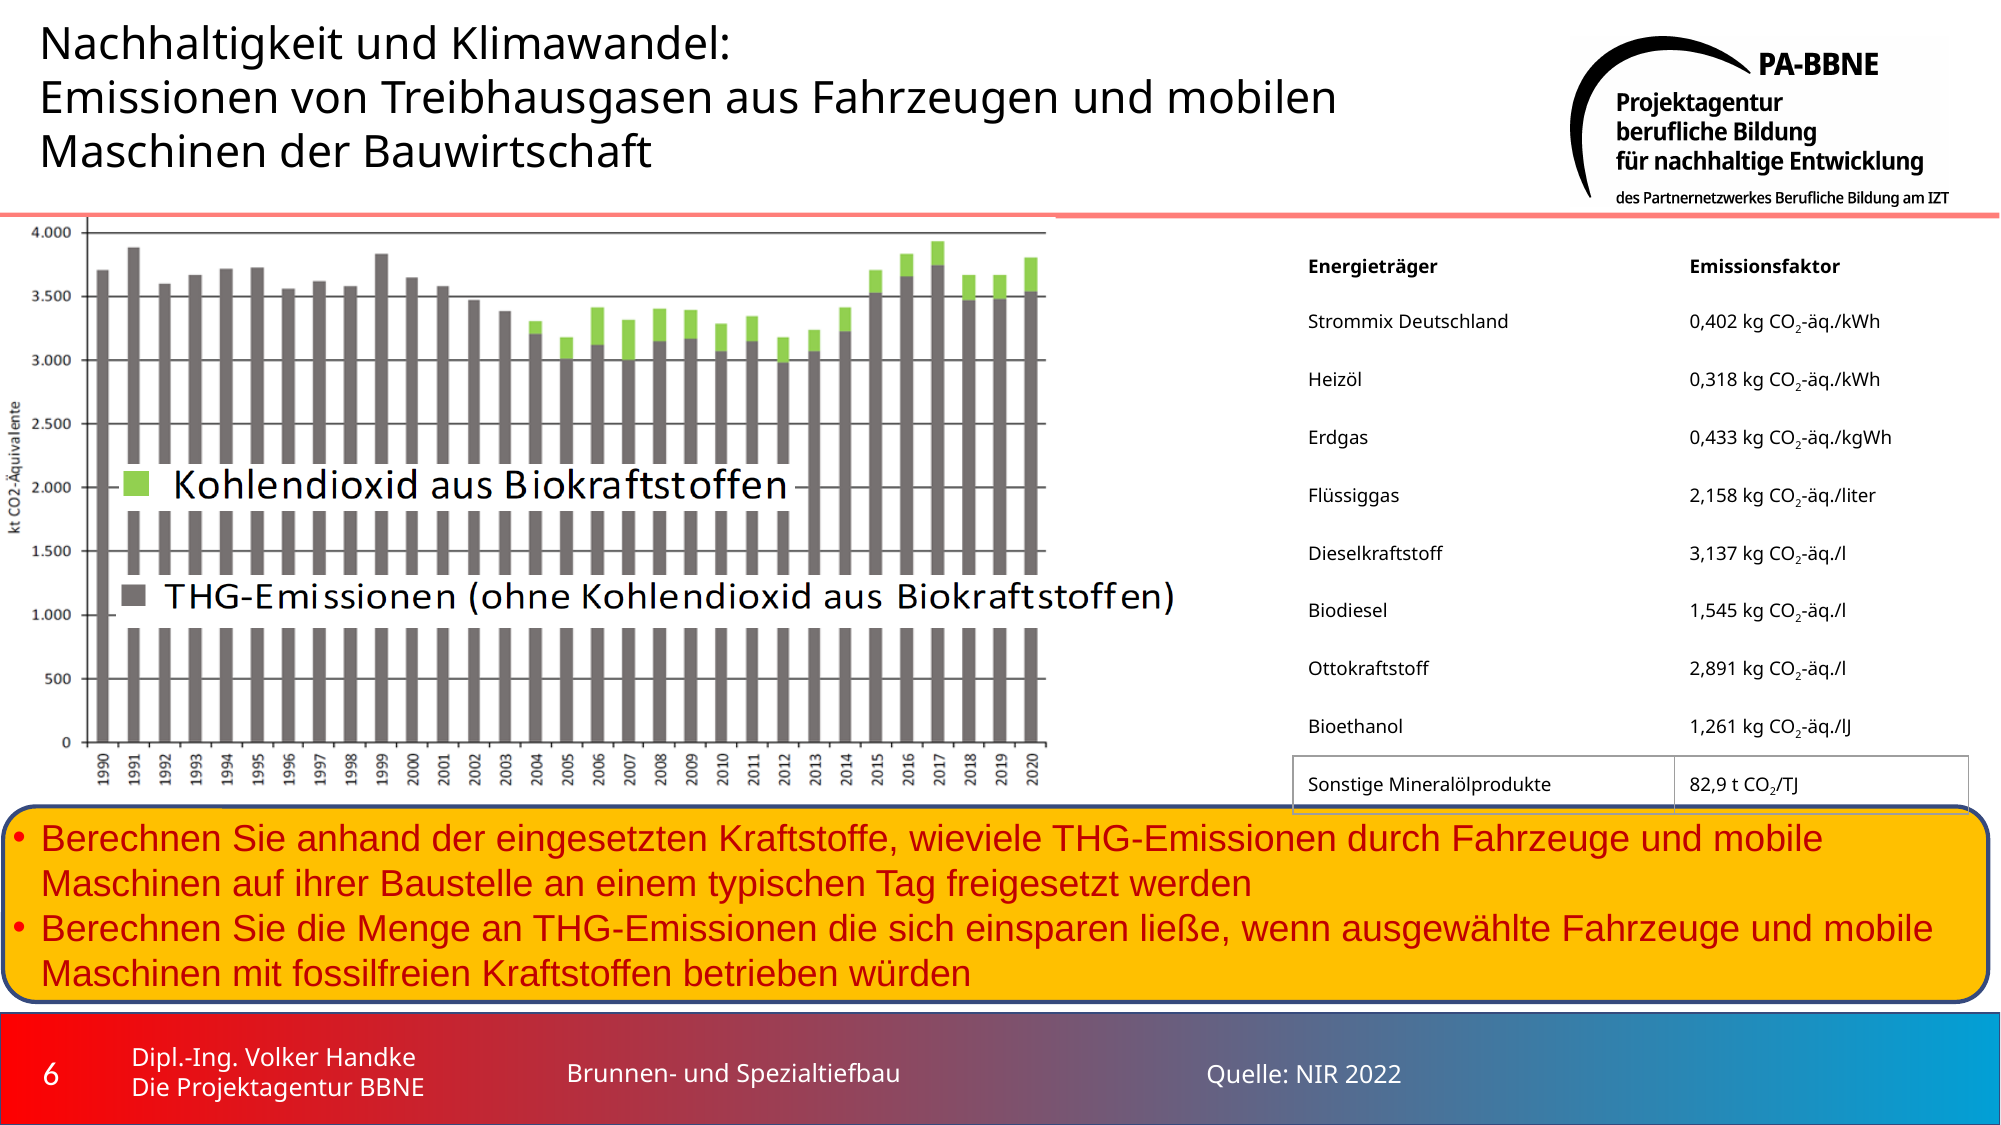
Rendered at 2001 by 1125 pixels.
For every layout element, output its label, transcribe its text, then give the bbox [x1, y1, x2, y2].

title Nachhaltigkeit und Klimawandel: Emissionen von Treibhausgasen aus Fahrzeugen und mobilen Maschinen der Bauwirtschaft [24, 6, 1527, 185]
table_cell Sonstige Mineralölprodukte [1294, 757, 1674, 813]
footer Dipl.-Ing. Volker Handke Die Projektagentur BBNE [116, 1026, 533, 1118]
table_cell 1,545 kg CO2-äq./l [1675, 583, 1968, 641]
table_cell 0,433 kg CO2-äq./kgWh [1675, 410, 1968, 467]
picture [0, 216, 1182, 798]
table_cell 3,137 kg CO2-äq./l [1675, 525, 1968, 583]
picture [1570, 36, 1949, 207]
table_cell Heizöl [1293, 352, 1675, 410]
table_header Energieträger [1293, 239, 1675, 294]
table_cell Biodiesel [1293, 583, 1675, 641]
list Quelle: NIR 2022 [1191, 1026, 1949, 1118]
text_box Brunnen- und Spezialtiefbau [551, 1026, 969, 1120]
table_cell Erdgas [1293, 410, 1675, 467]
table_cell 2,158 kg CO2-äq./liter [1675, 467, 1968, 525]
table_cell Strommix Deutschland [1293, 294, 1675, 352]
text_box Berechnen Sie anhand der eingesetzten Kraftstoffe, wieviele THG-Emissionen durch Fahrzeuge und mobile Maschinen auf ihrer Baustelle an einem typischen Tag freigesetzt werden Berechnen Sie die Menge an THG-Emissionen die sich einsparen ließe, wenn ausgewählte Fahrzeuge und mobile Maschinen mit fossilfreien Kraftstoffen betrieben würden [3, 806, 1989, 1002]
table_cell 2,891 kg CO2-äq./l [1675, 641, 1968, 698]
table_cell Flüssiggas [1293, 467, 1675, 525]
table_cell 0,318 kg CO2-äq./kWh [1675, 352, 1968, 410]
table_cell 82,9 t CO2/TJ [1675, 757, 1968, 813]
table_cell 0,402 kg CO2-äq./kWh [1675, 294, 1968, 352]
table_cell Ottokraftstoff [1293, 641, 1675, 698]
table_cell Dieselkraftstoff [1293, 525, 1675, 583]
table_cell Bioethanol [1293, 698, 1675, 755]
table_header Emissionsfaktor [1675, 239, 1968, 294]
table_cell 1,261 kg CO2-äq./lJ [1675, 698, 1968, 755]
slide_number ‹#› [0, 1026, 102, 1118]
